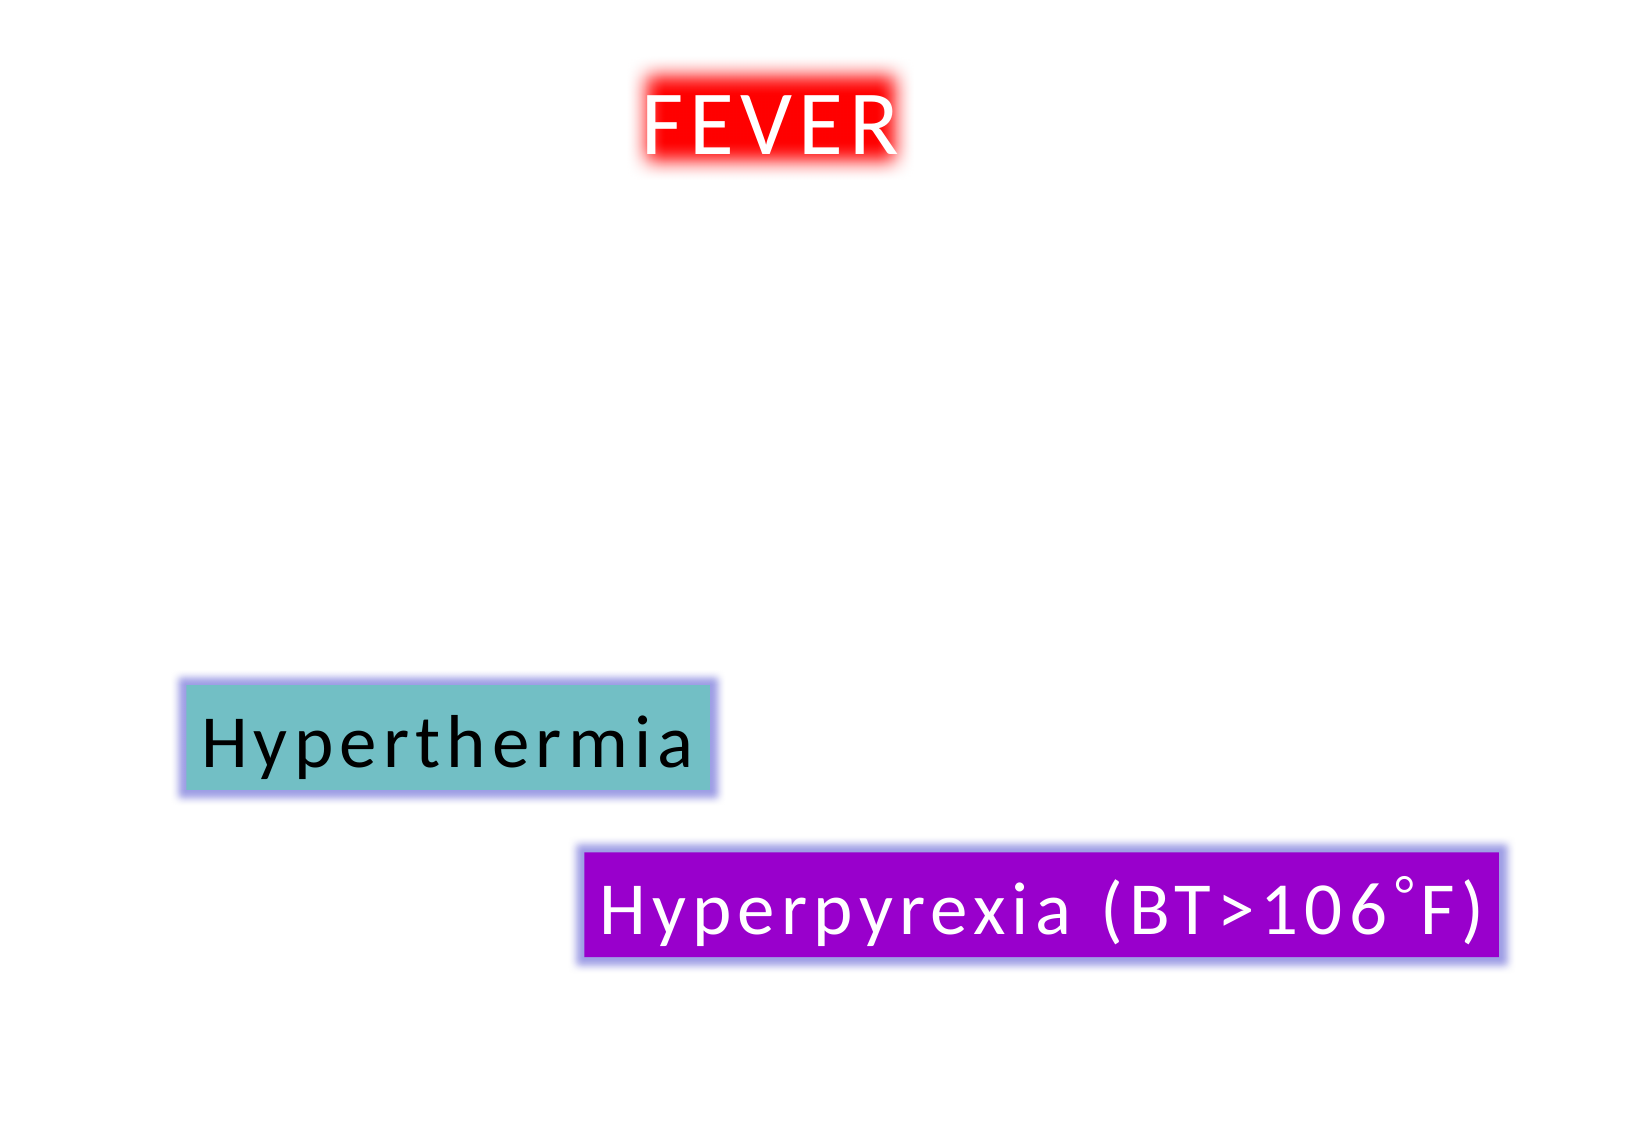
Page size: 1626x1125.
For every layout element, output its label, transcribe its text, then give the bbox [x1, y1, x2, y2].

text_box FEVER [662, 91, 879, 145]
text_box Fever – Clinical Pearls [655, 84, 886, 152]
text_box Hyperpyrexia (BT>106F) [584, 852, 1499, 958]
text_box Hyperthermia [186, 685, 710, 790]
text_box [658, 87, 884, 149]
